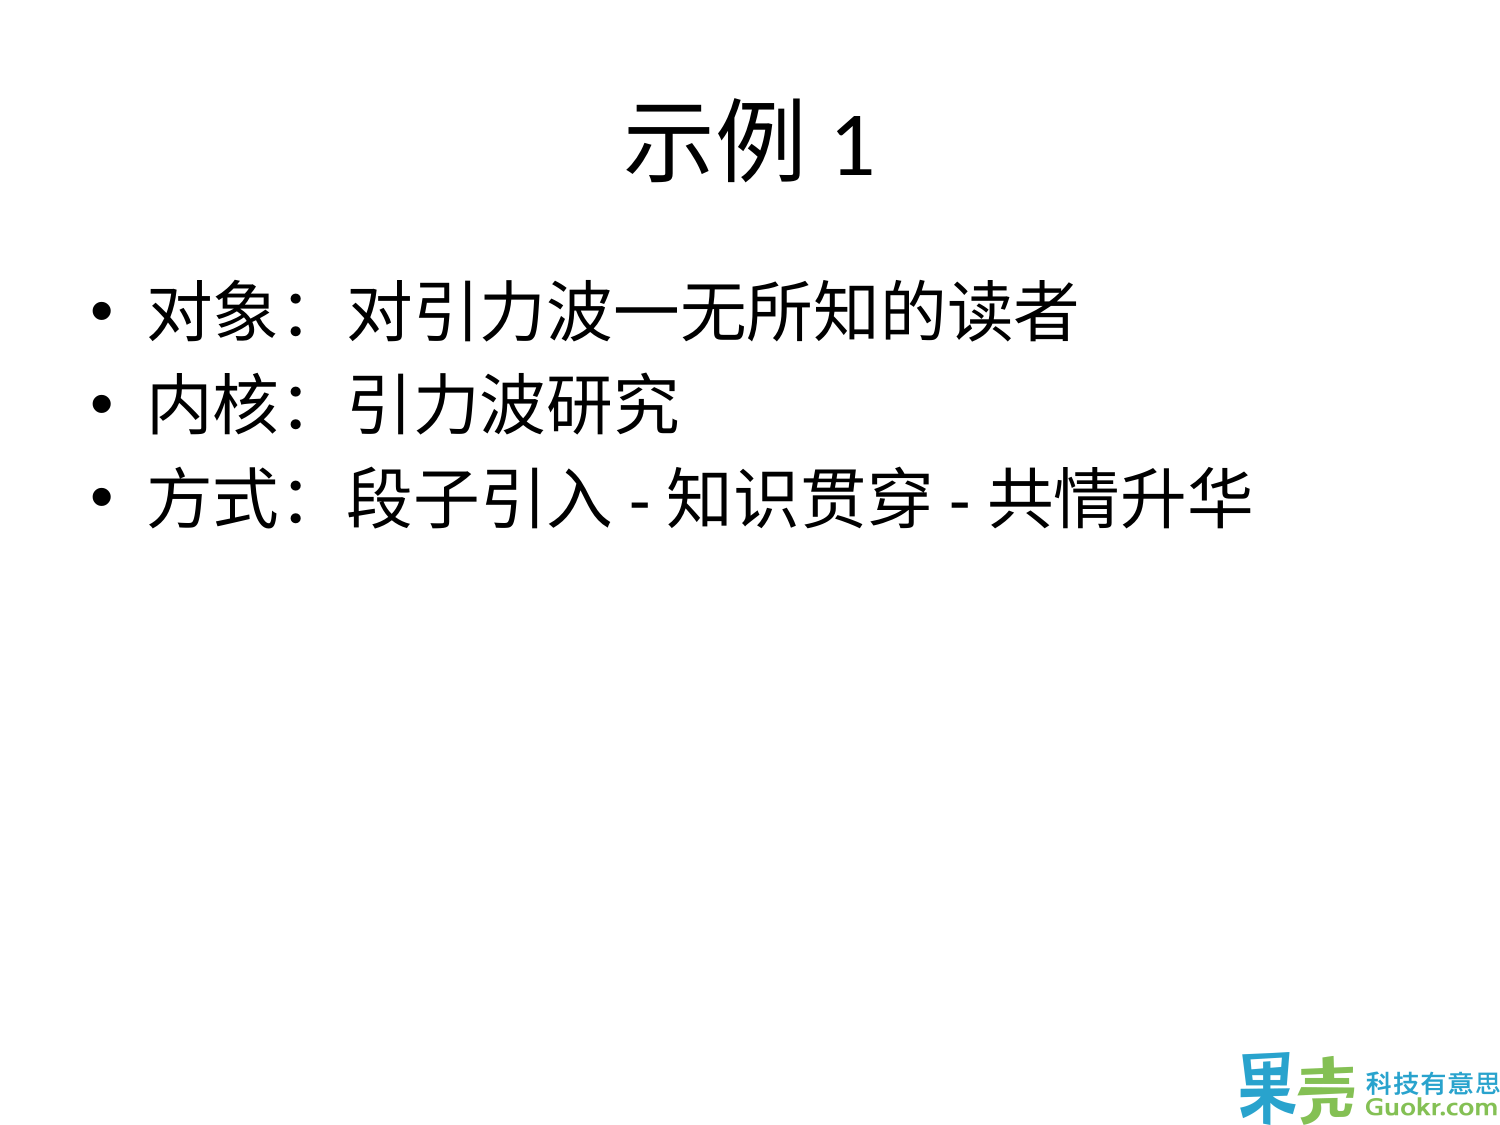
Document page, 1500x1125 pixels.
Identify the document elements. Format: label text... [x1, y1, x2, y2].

list 对象：对引力波一无所知的读者 内核：引力波研究 方式：段子引入-知识贯穿-共情升华 [75, 262, 1464, 1005]
title 示例1 [75, 45, 1425, 233]
picture [1239, 1052, 1500, 1125]
